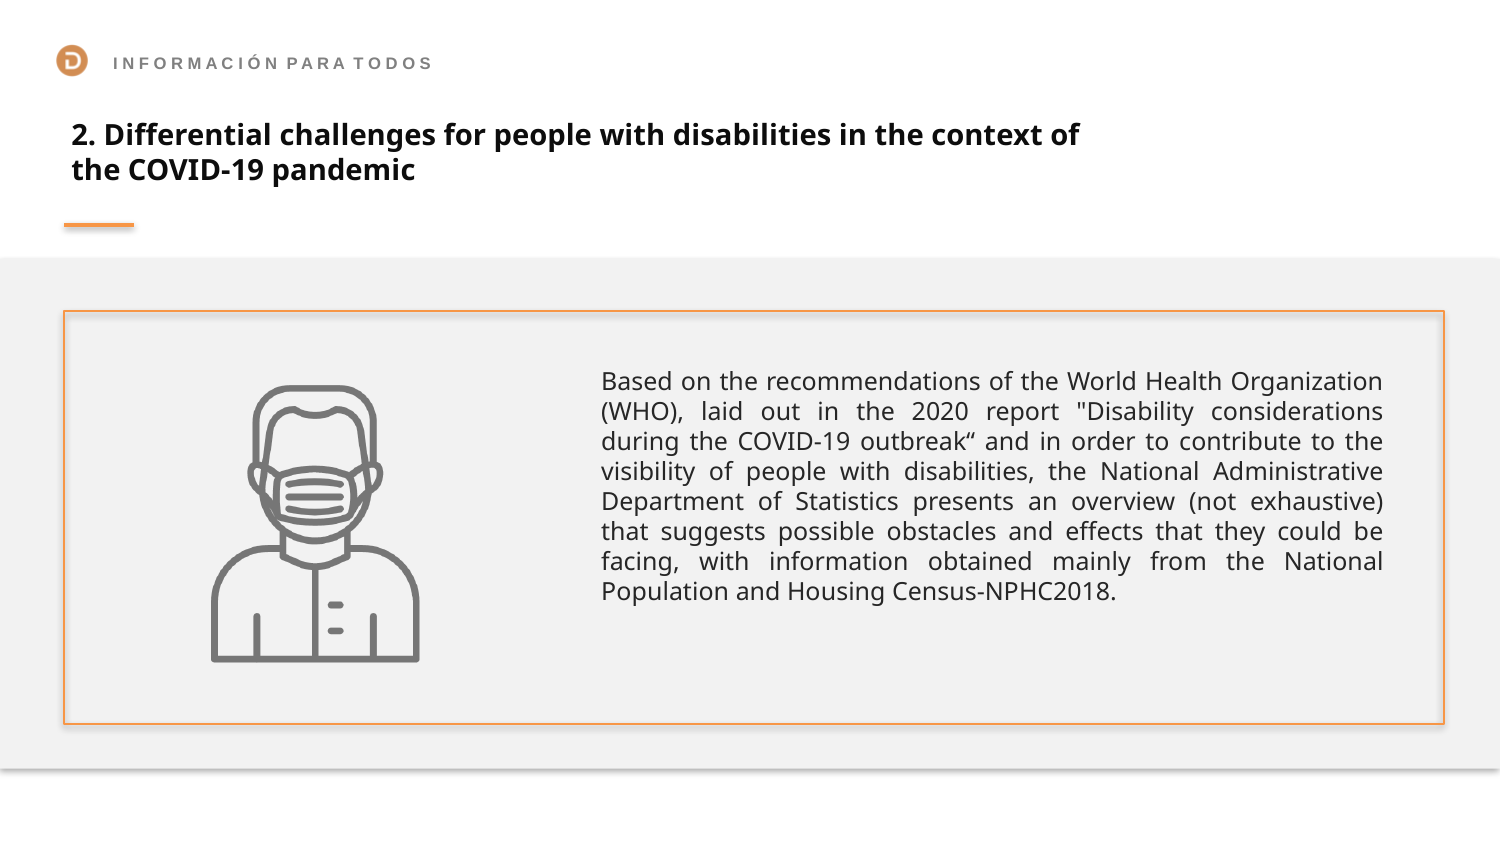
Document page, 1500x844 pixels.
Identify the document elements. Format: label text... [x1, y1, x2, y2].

text_box [63, 310, 1445, 725]
text_box [0, 258, 1500, 769]
picture [168, 377, 462, 670]
text_box 2. Differential challenges for people with disabilities in the context of the COVID-19 pandemic [56, 109, 1126, 194]
